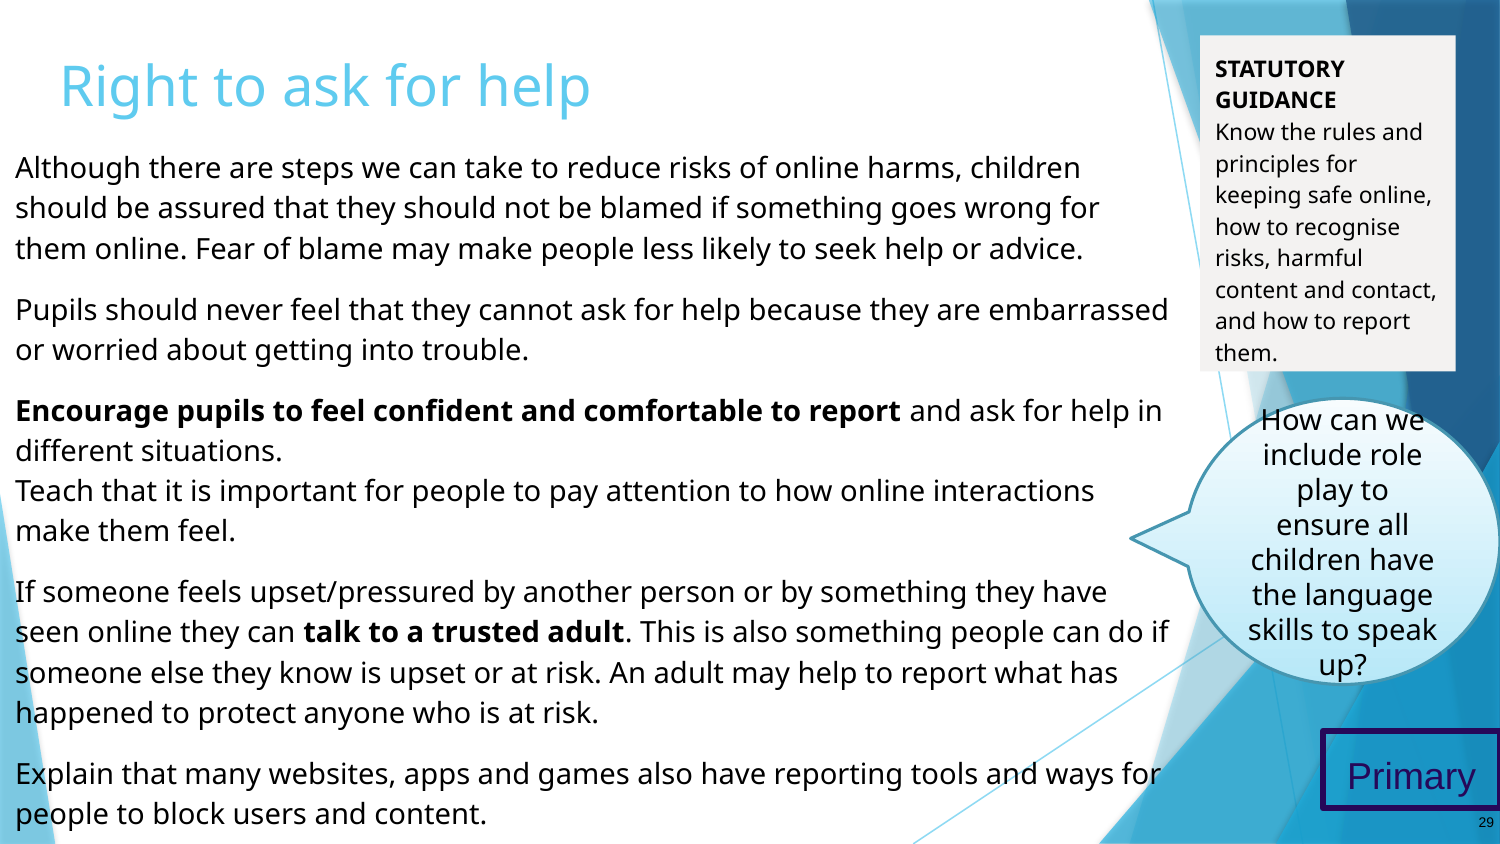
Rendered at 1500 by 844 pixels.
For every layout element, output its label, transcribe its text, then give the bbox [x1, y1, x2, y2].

title Right to ask for help [44, 35, 1007, 129]
text_box How can we include role play to ensure all children have the language skills to speak up? [1129, 396, 1500, 687]
list STATUTORY GUIDANCE Know the rules and principles for keeping safe online, how to recognise risks, harmful content and contact, and how to report them. [1200, 35, 1456, 372]
list Although there are steps we can take to reduce risks of online harms, children should be assured that they should not be blamed if something goes wrong for them online. Fear of blame may make people less likely to seek help or advice. Pupils should never feel that they cannot ask for help because they are embarrassed or worried about getting into trouble. Encourage pupils to feel confident and comfortable to report and ask for help in different situations. Teach that it is important for people to pay attention to how online interactions make them feel. If someone feels upset/pressured by another person or by something they have seen online they can talk to a trusted adult. This is also something people can do if someone else they know is upset or at risk. An adult may help to report what has happened to protect anyone who is at risk. Explain that many websites, apps and games also have reporting tools and ways for people to block users and content. [0, 129, 1191, 831]
subtitle Primary [1323, 730, 1500, 809]
slide_number 29 [1419, 809, 1500, 844]
